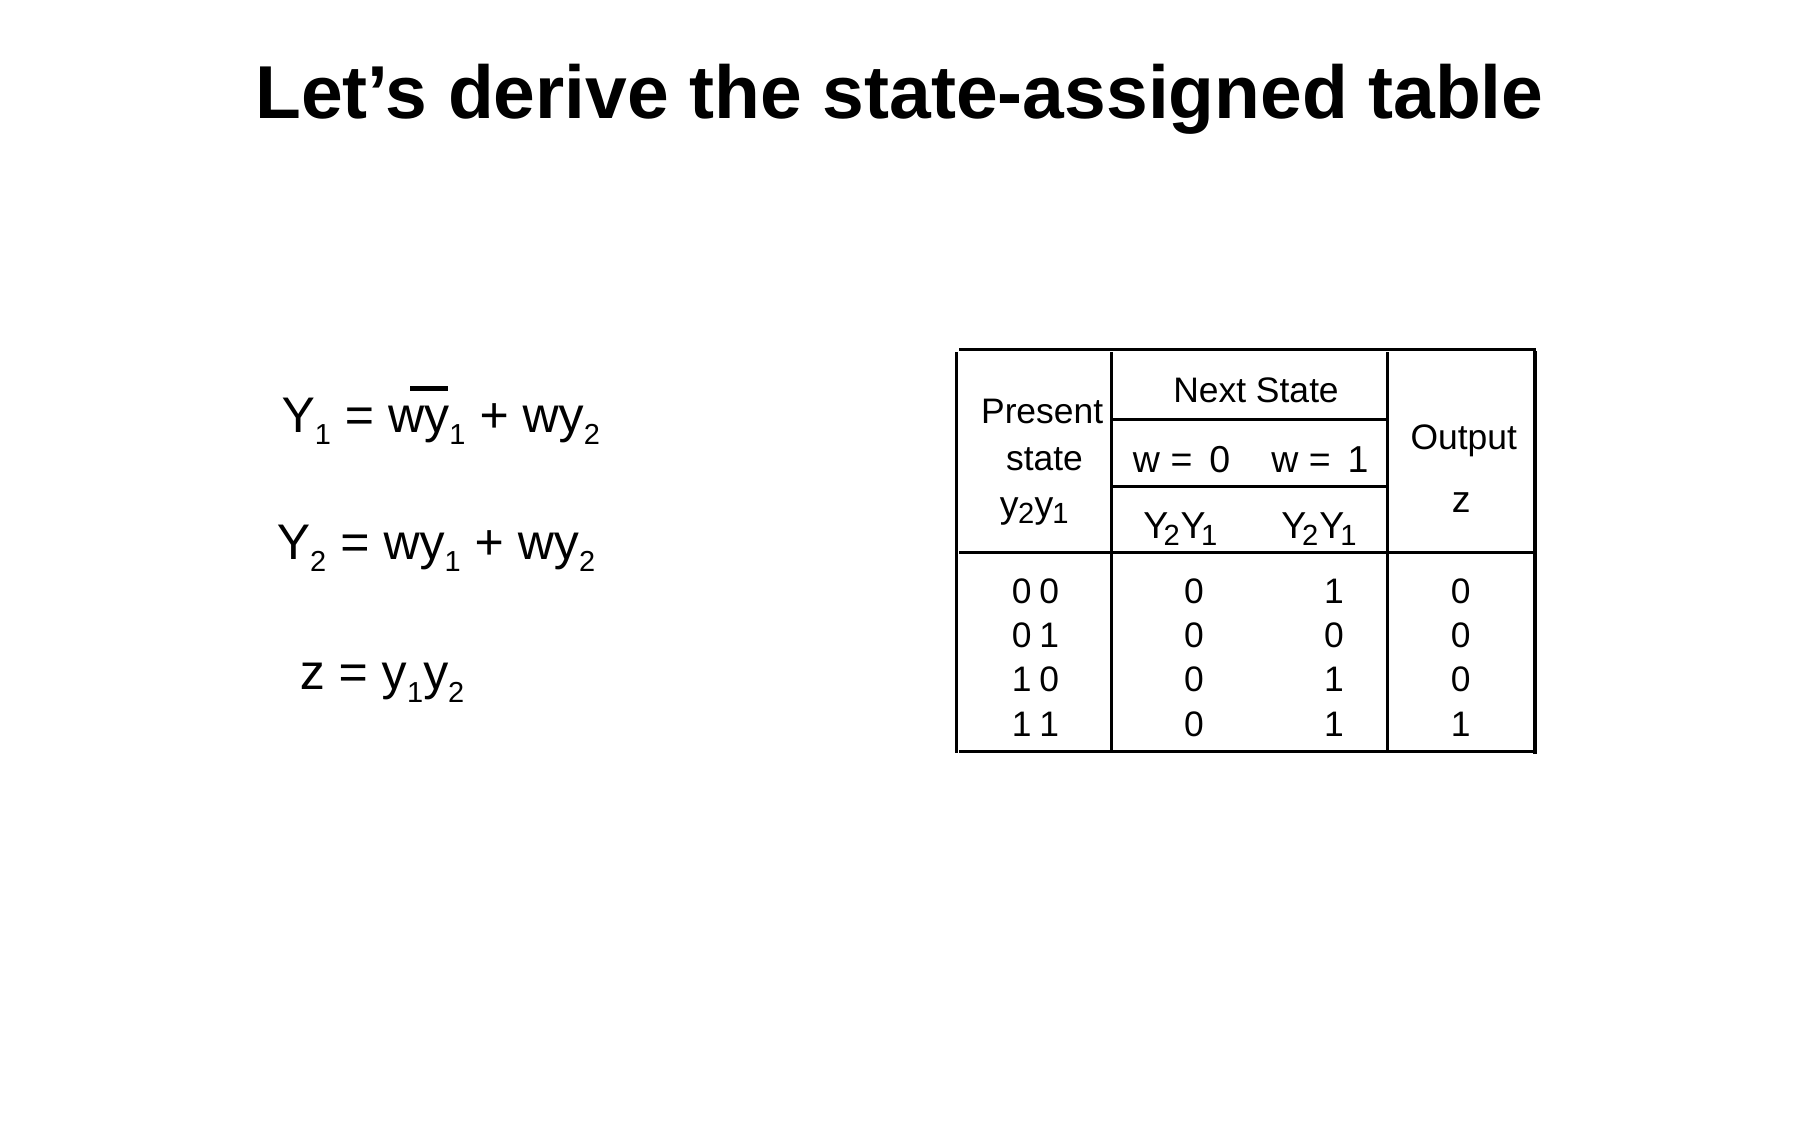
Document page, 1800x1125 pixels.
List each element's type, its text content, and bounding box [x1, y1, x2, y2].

text_box z = y1y2 [285, 632, 480, 716]
text_box Y2 = wy1 + wy2 [262, 501, 611, 585]
text_box Let’s derive the state-assigned table [149, 36, 1650, 166]
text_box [256, 374, 626, 451]
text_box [955, 348, 1537, 753]
